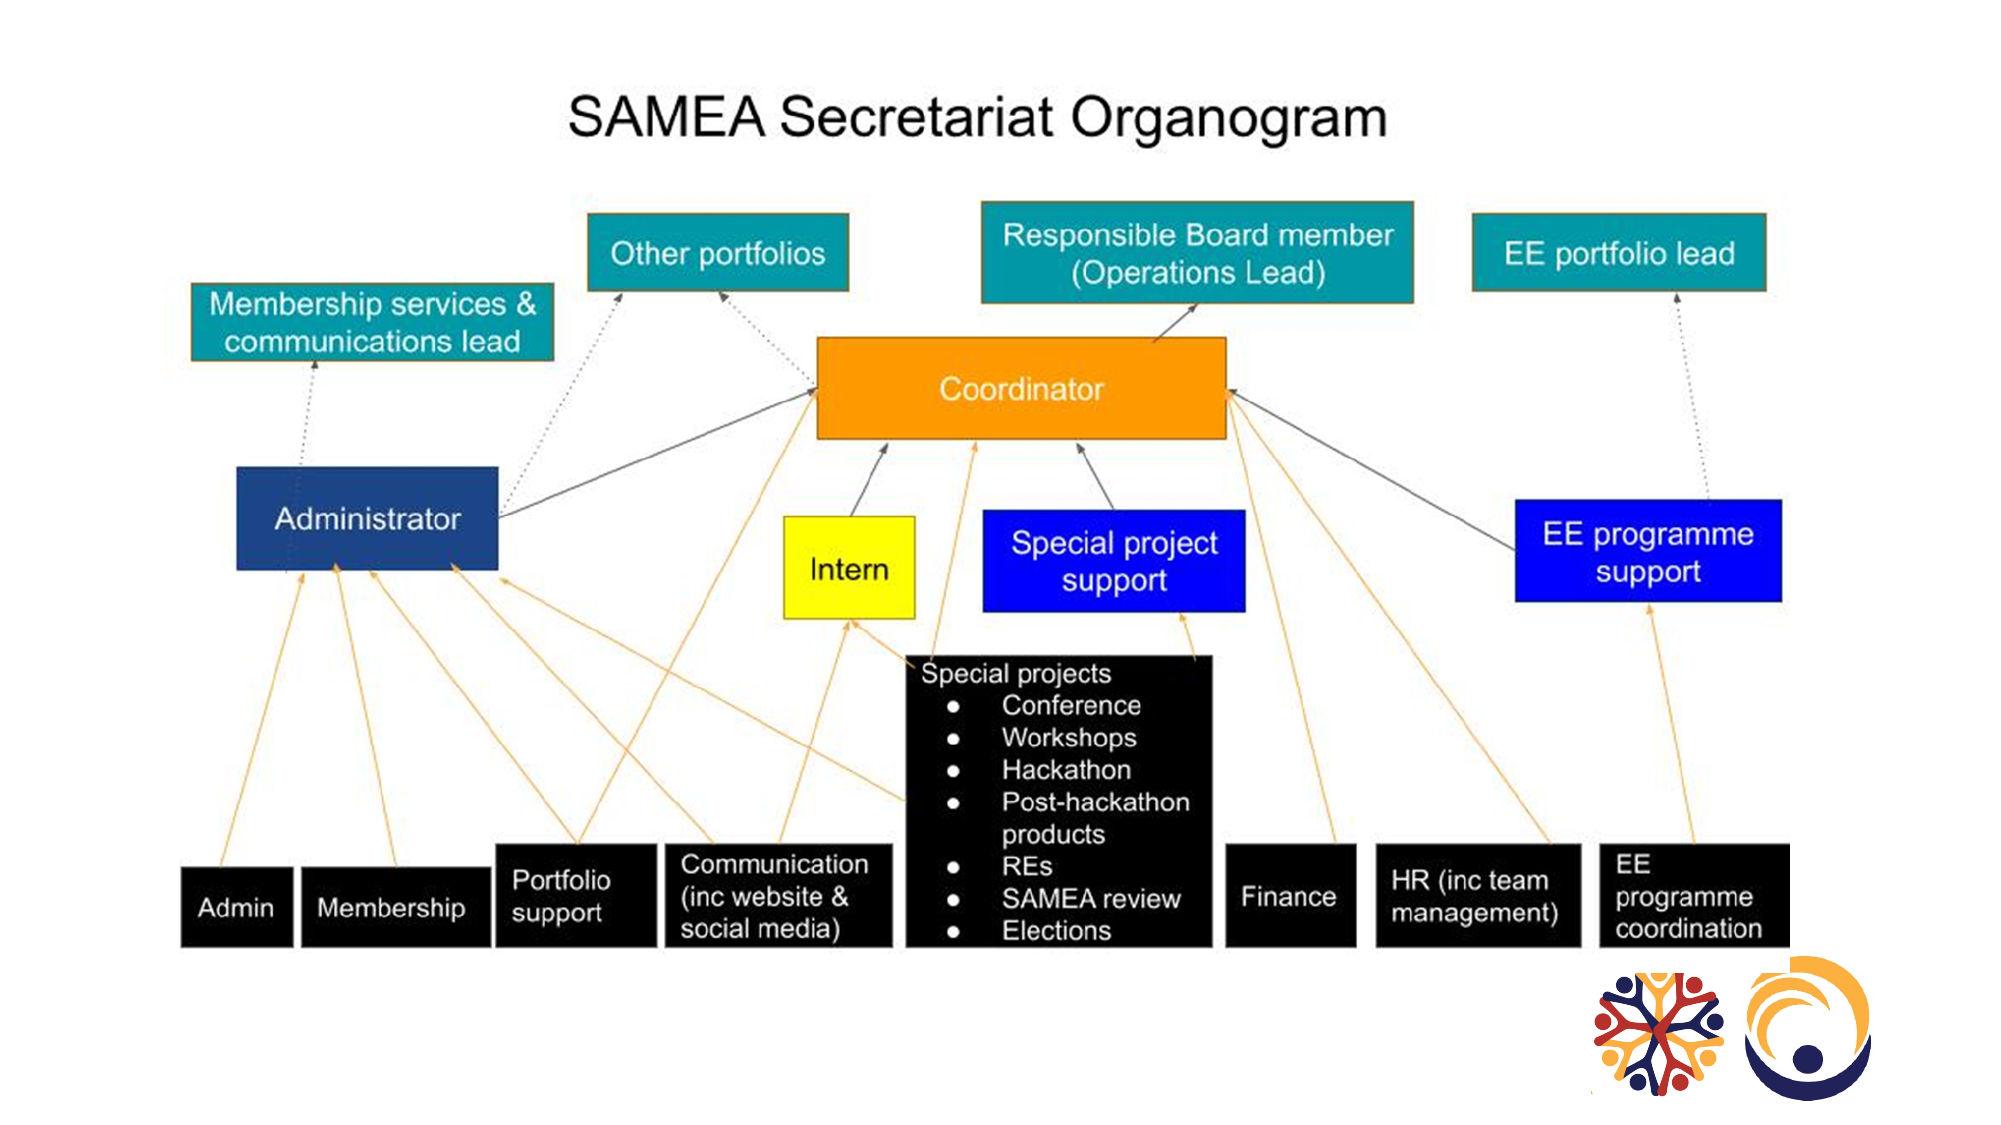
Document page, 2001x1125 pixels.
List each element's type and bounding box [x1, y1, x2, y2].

list [164, 58, 1790, 973]
picture [1591, 954, 1879, 1104]
